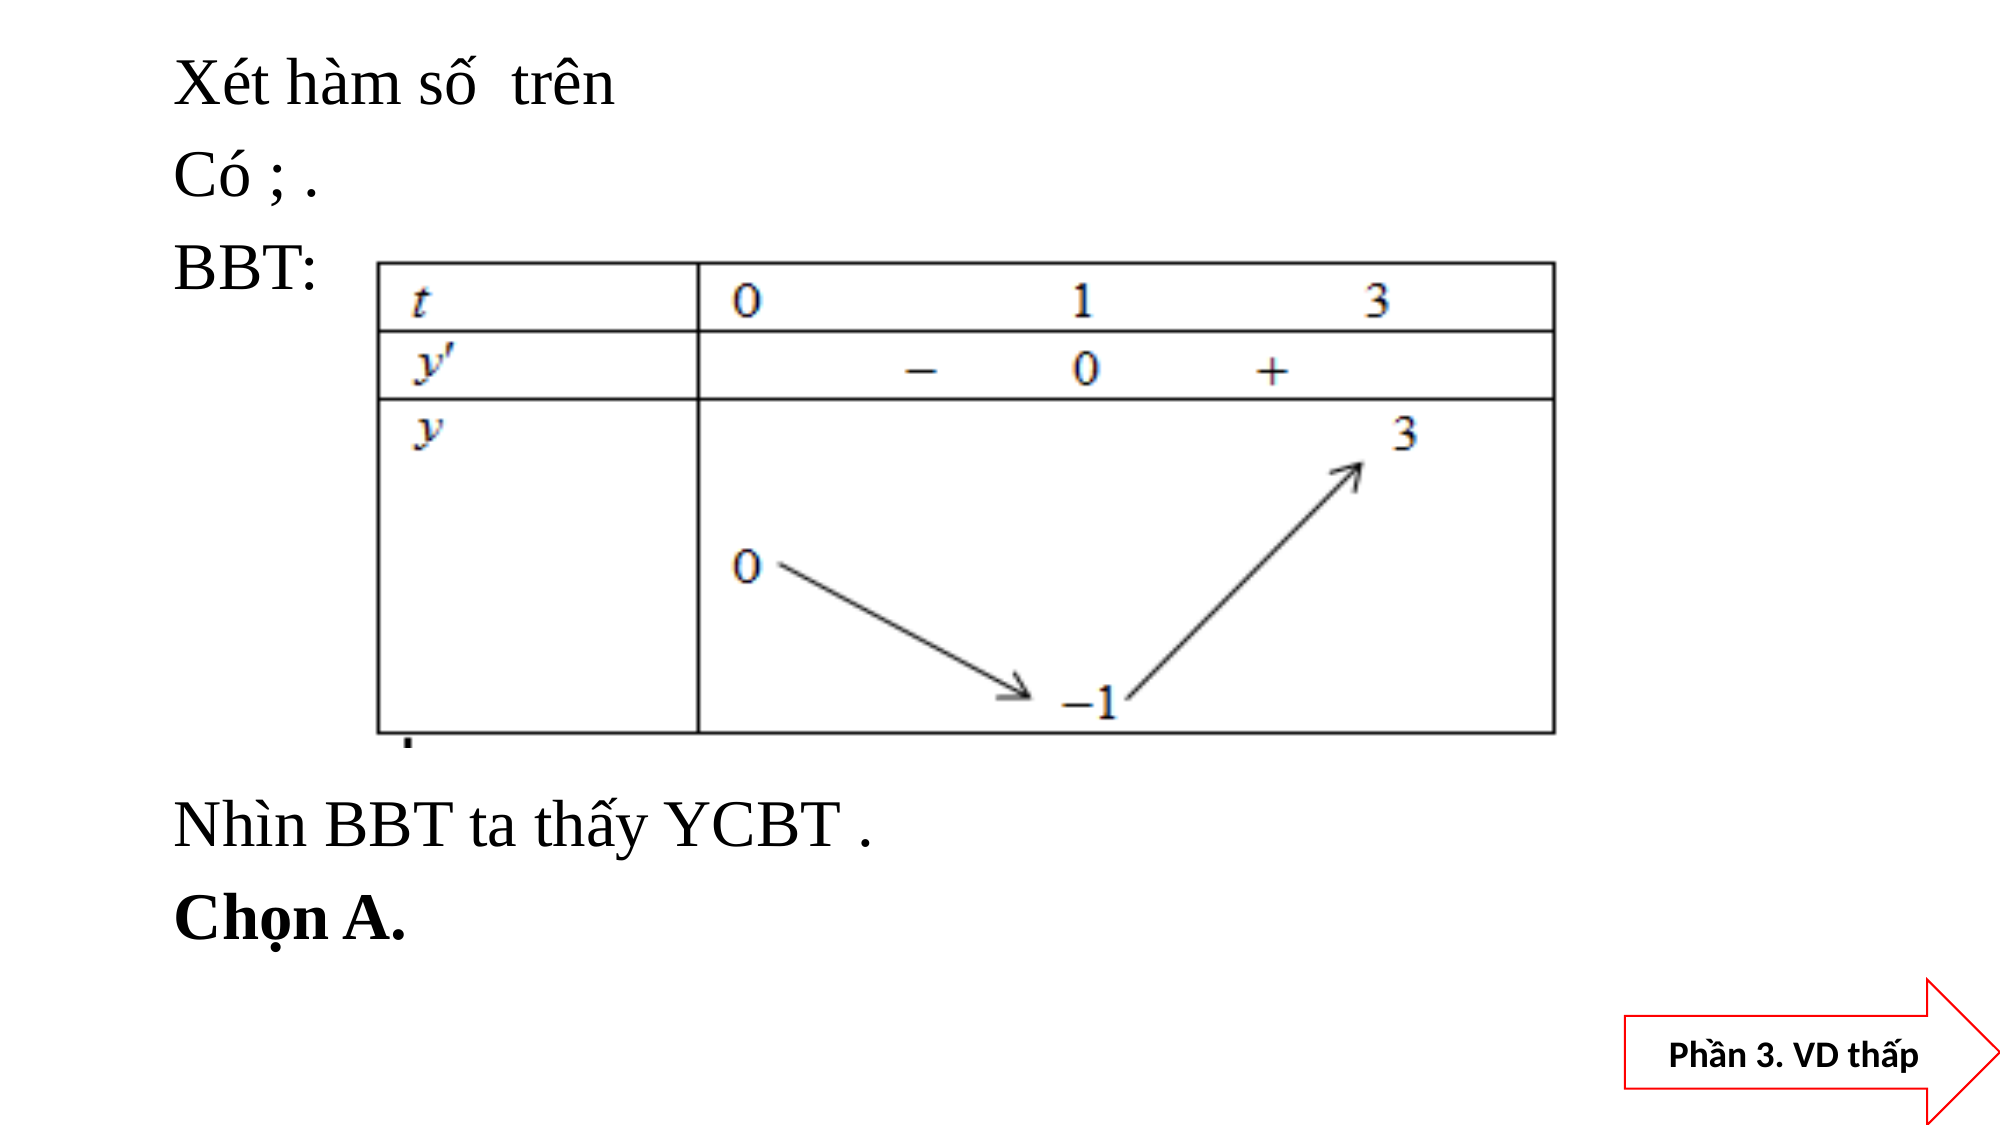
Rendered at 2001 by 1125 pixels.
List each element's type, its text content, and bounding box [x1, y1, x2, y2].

picture [350, 241, 1571, 748]
text_box Phần 3. VD thấp [1623, 977, 2000, 1125]
